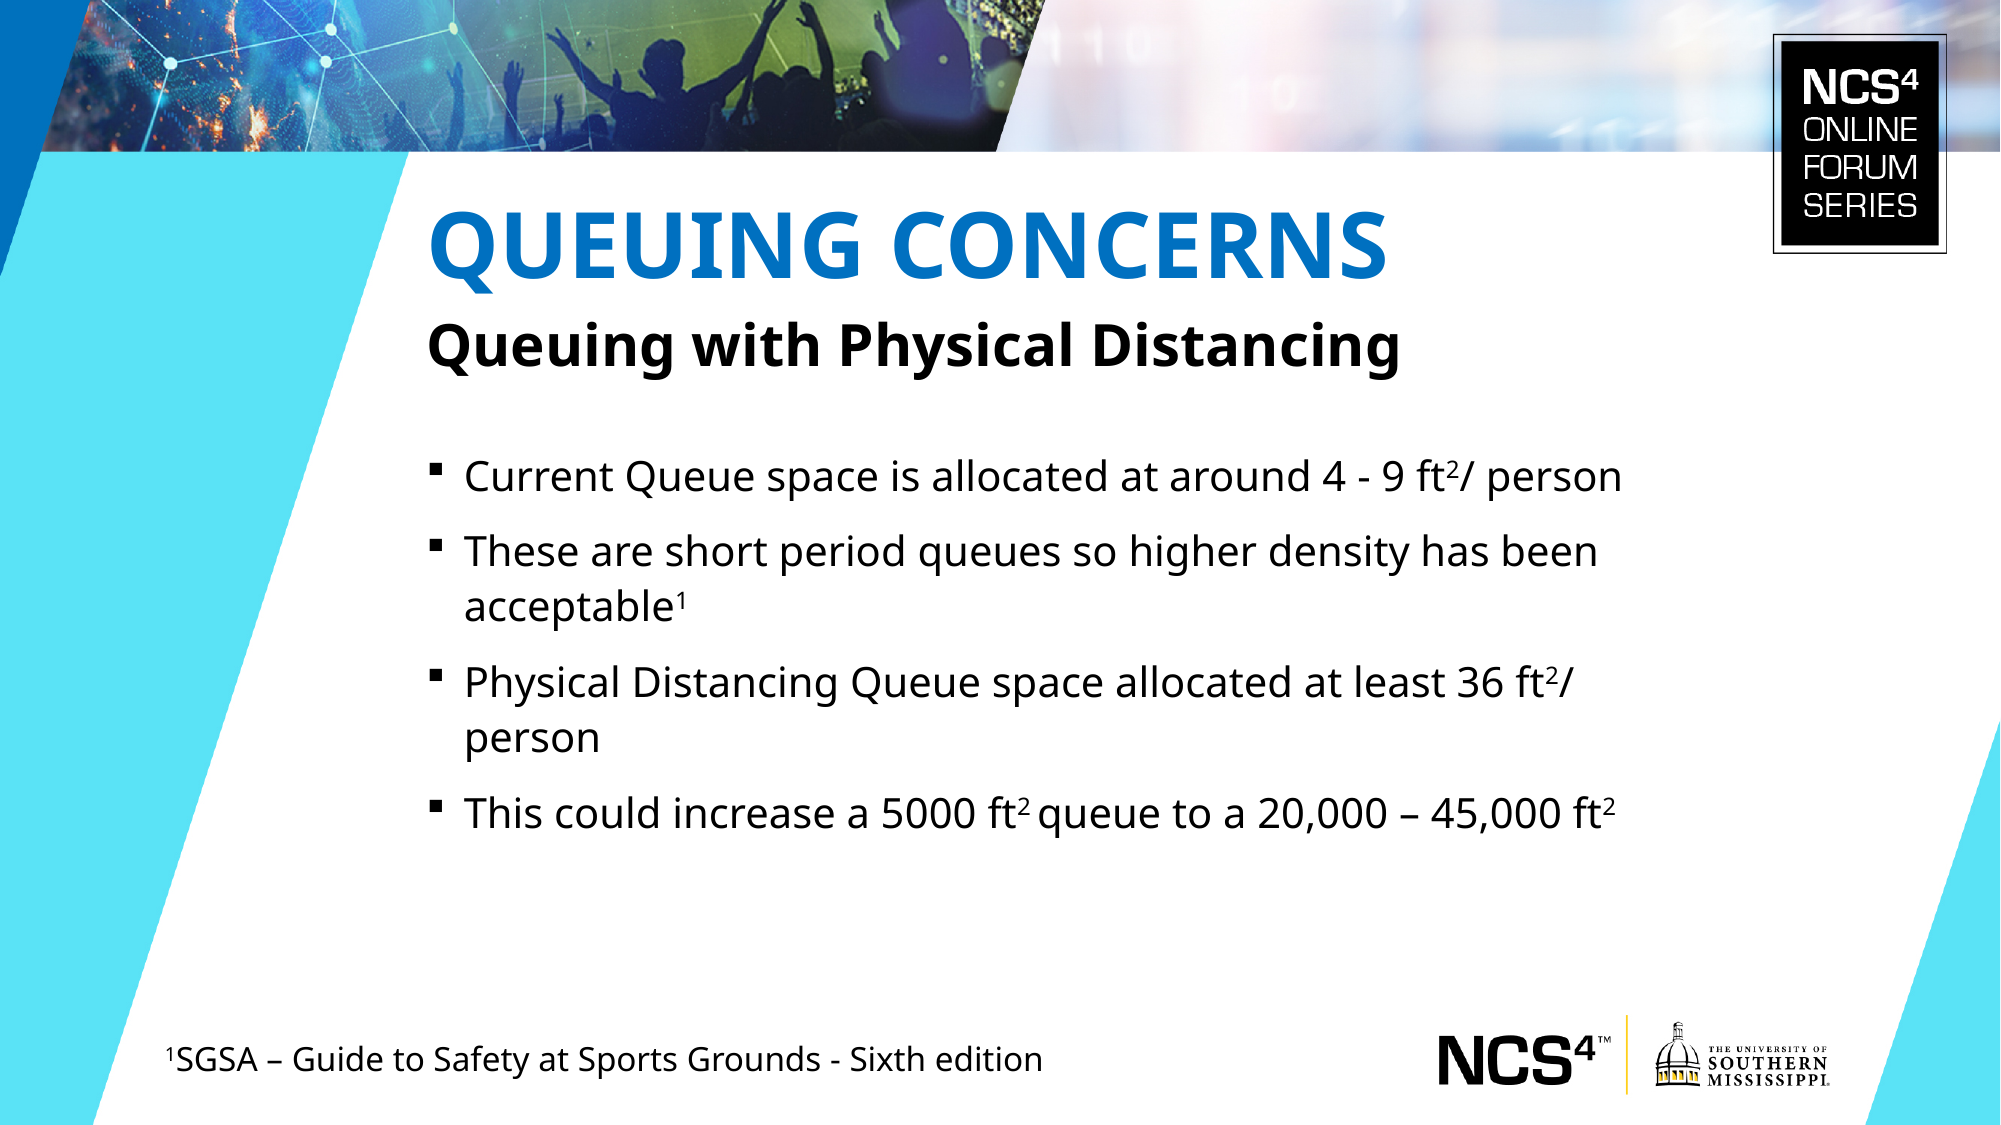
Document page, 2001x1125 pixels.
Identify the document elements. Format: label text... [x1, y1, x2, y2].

picture [0, 0, 2001, 1125]
list Queuing with Physical Distancing [411, 308, 1737, 414]
list Current Queue space is allocated at around 4 - 9 ft2/ person These are short period queues so higher density has been acceptable1 Physical Distancing Queue space allocated at least 36 ft2/ person This could increase a 5000 ft2 queue to a 20,000 – 45,000 ft2 [411, 436, 1737, 975]
list 1SGSA – Guide to Safety at Sports Grounds - Sixth edition [150, 1026, 1353, 1092]
list Queuing Concerns [411, 191, 1737, 298]
